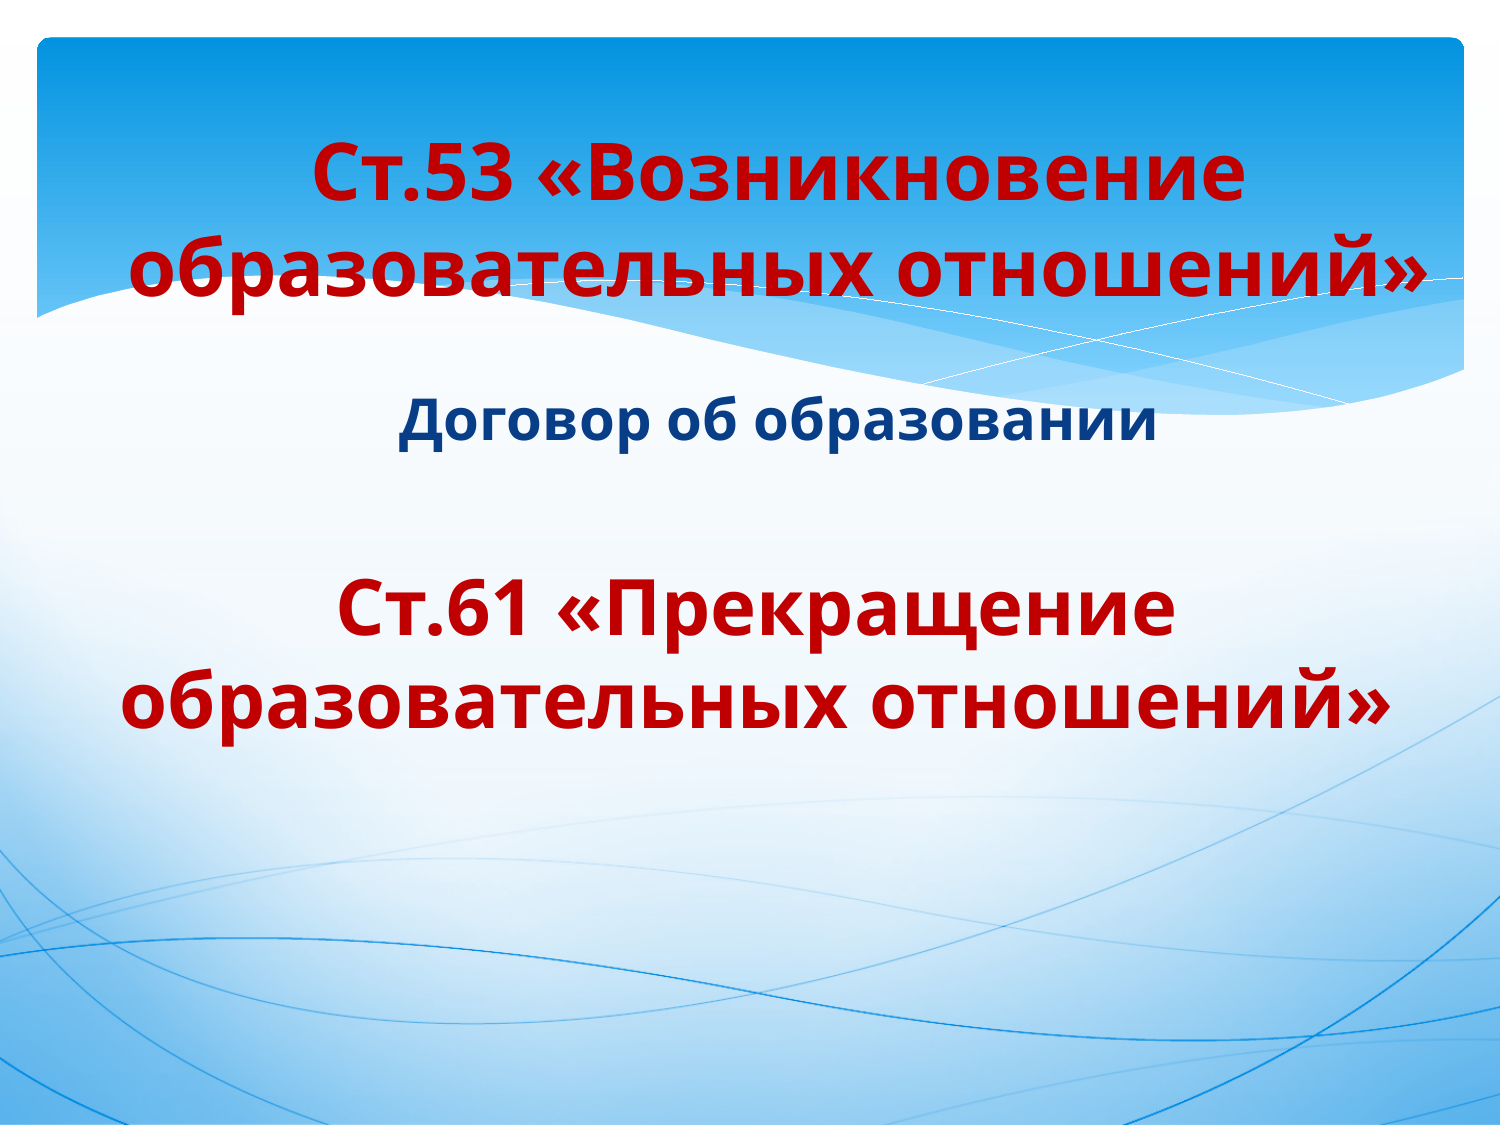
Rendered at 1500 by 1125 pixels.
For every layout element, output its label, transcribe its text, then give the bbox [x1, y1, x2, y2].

text_box Ст.53 «Возникновение образовательных отношений» Договор об образовании [105, 80, 1453, 493]
title Ст.61 «Прекращение образовательных отношений» [82, 527, 1432, 868]
